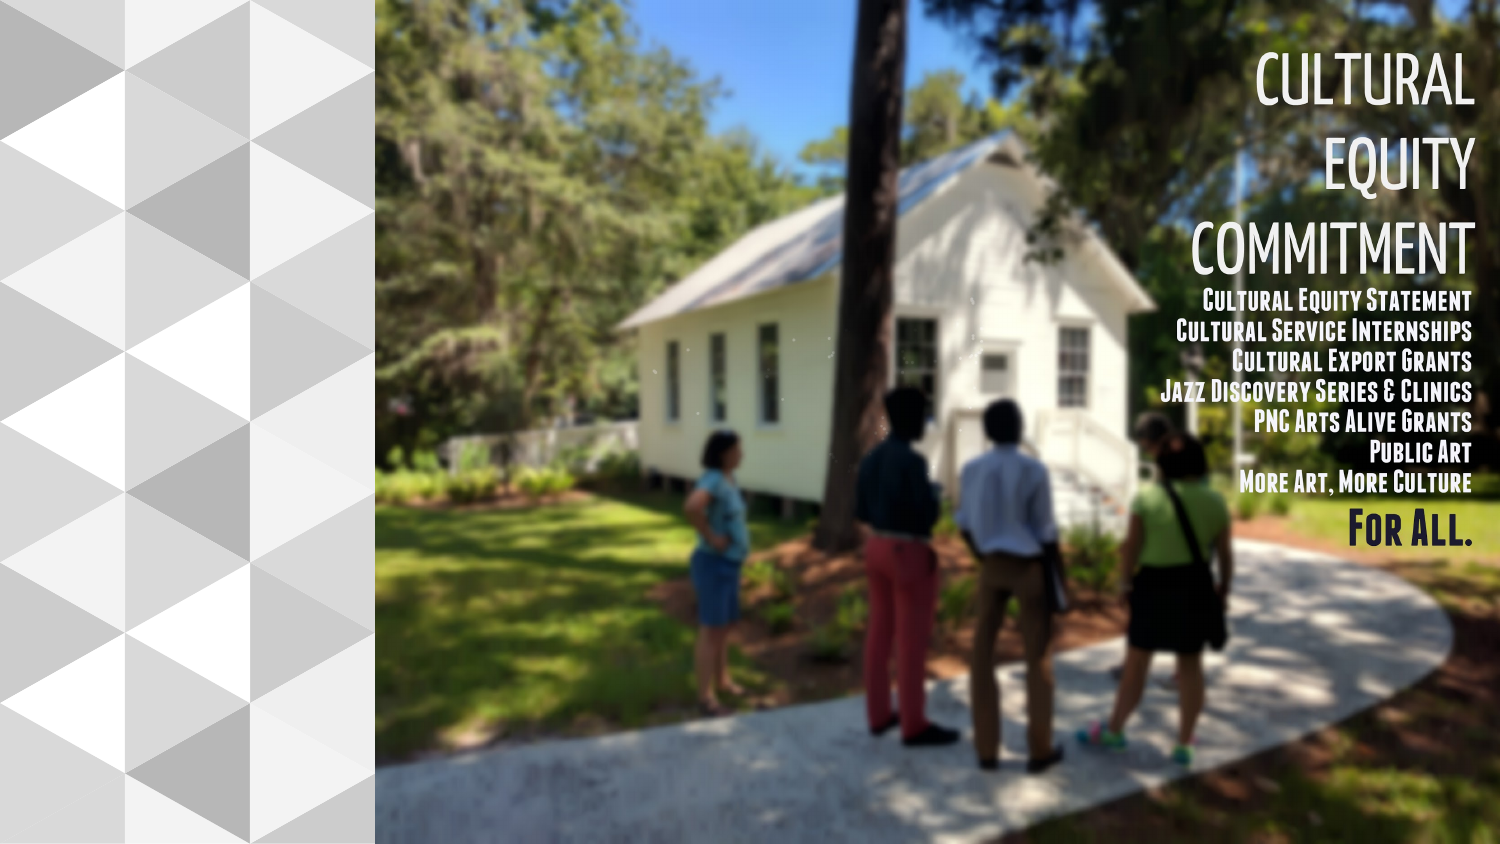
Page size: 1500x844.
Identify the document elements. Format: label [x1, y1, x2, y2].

picture [374, 0, 1500, 844]
